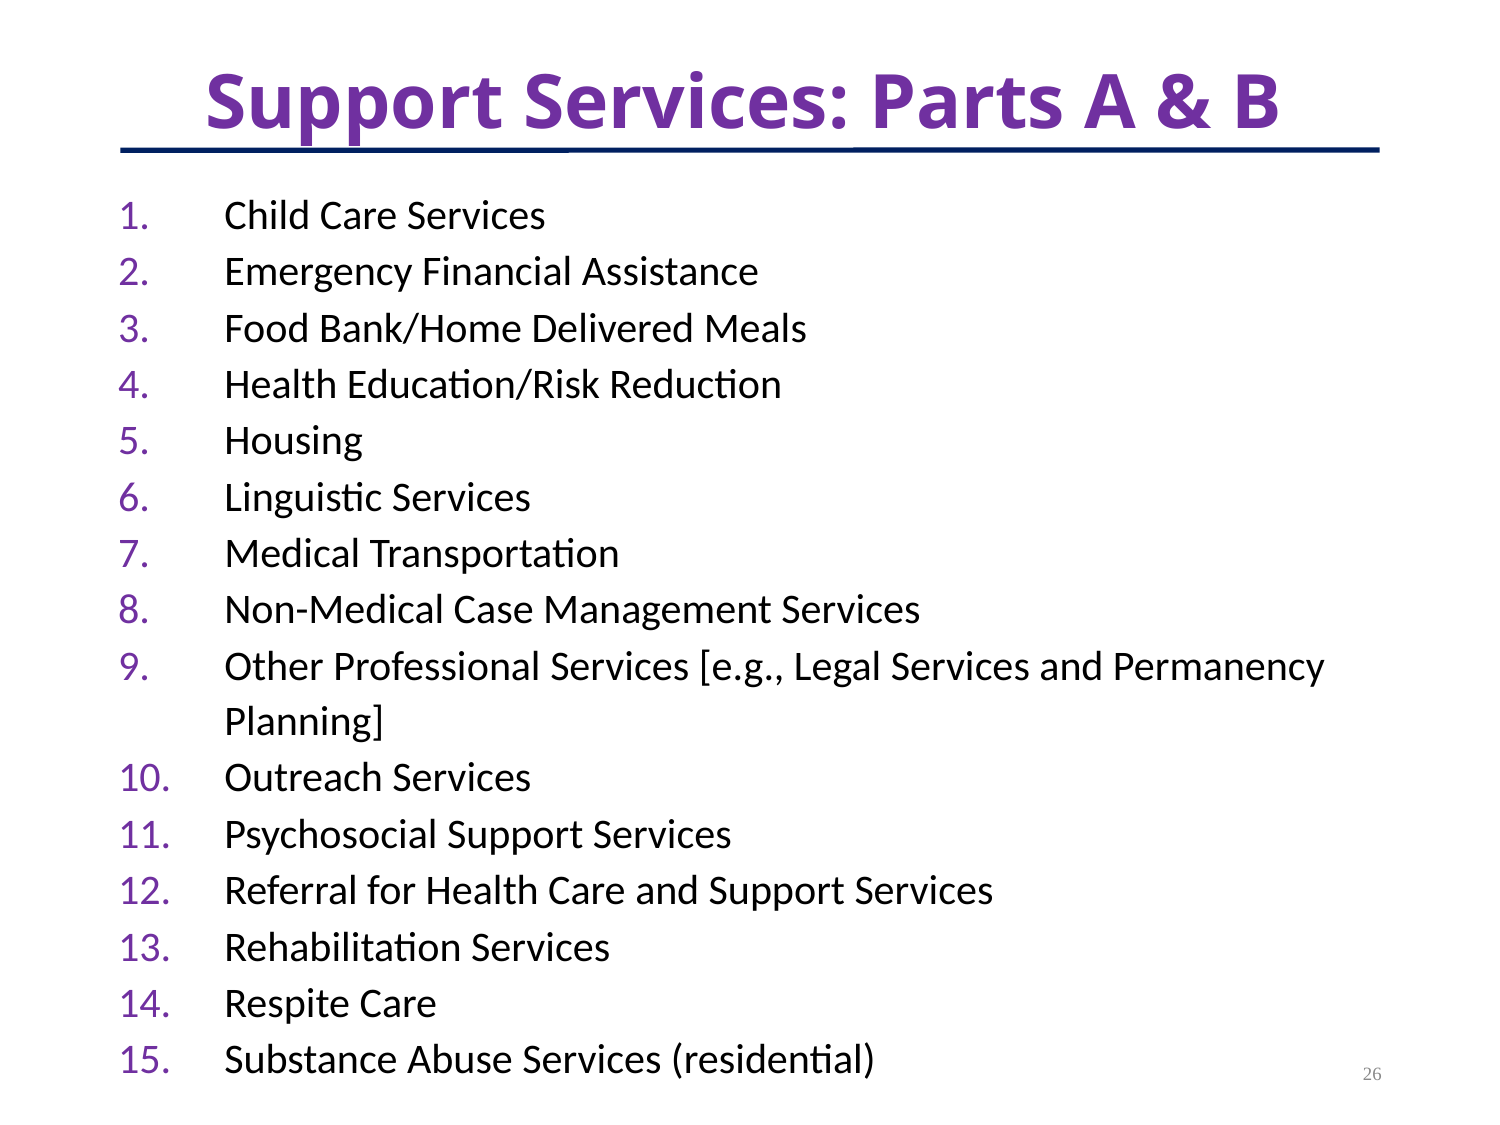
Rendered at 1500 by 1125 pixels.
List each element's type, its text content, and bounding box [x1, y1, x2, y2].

slide_number 26 [1059, 1042, 1397, 1103]
title Support Services: Parts A & B [97, 0, 1391, 213]
list Child Care Services Emergency Financial Assistance Food Bank/Home Delivered Meals Health Education/Risk Reduction Housing Linguistic Services Medical Transportation Non-Medical Case Management Services Other Professional Services [e.g., Legal Services and Permanency Planning] Outreach Services Psychosocial Support Services Referral for Health Care and Support Services Rehabilitation Services Respite Care Substance Abuse Services (residential) [103, 174, 1397, 1103]
